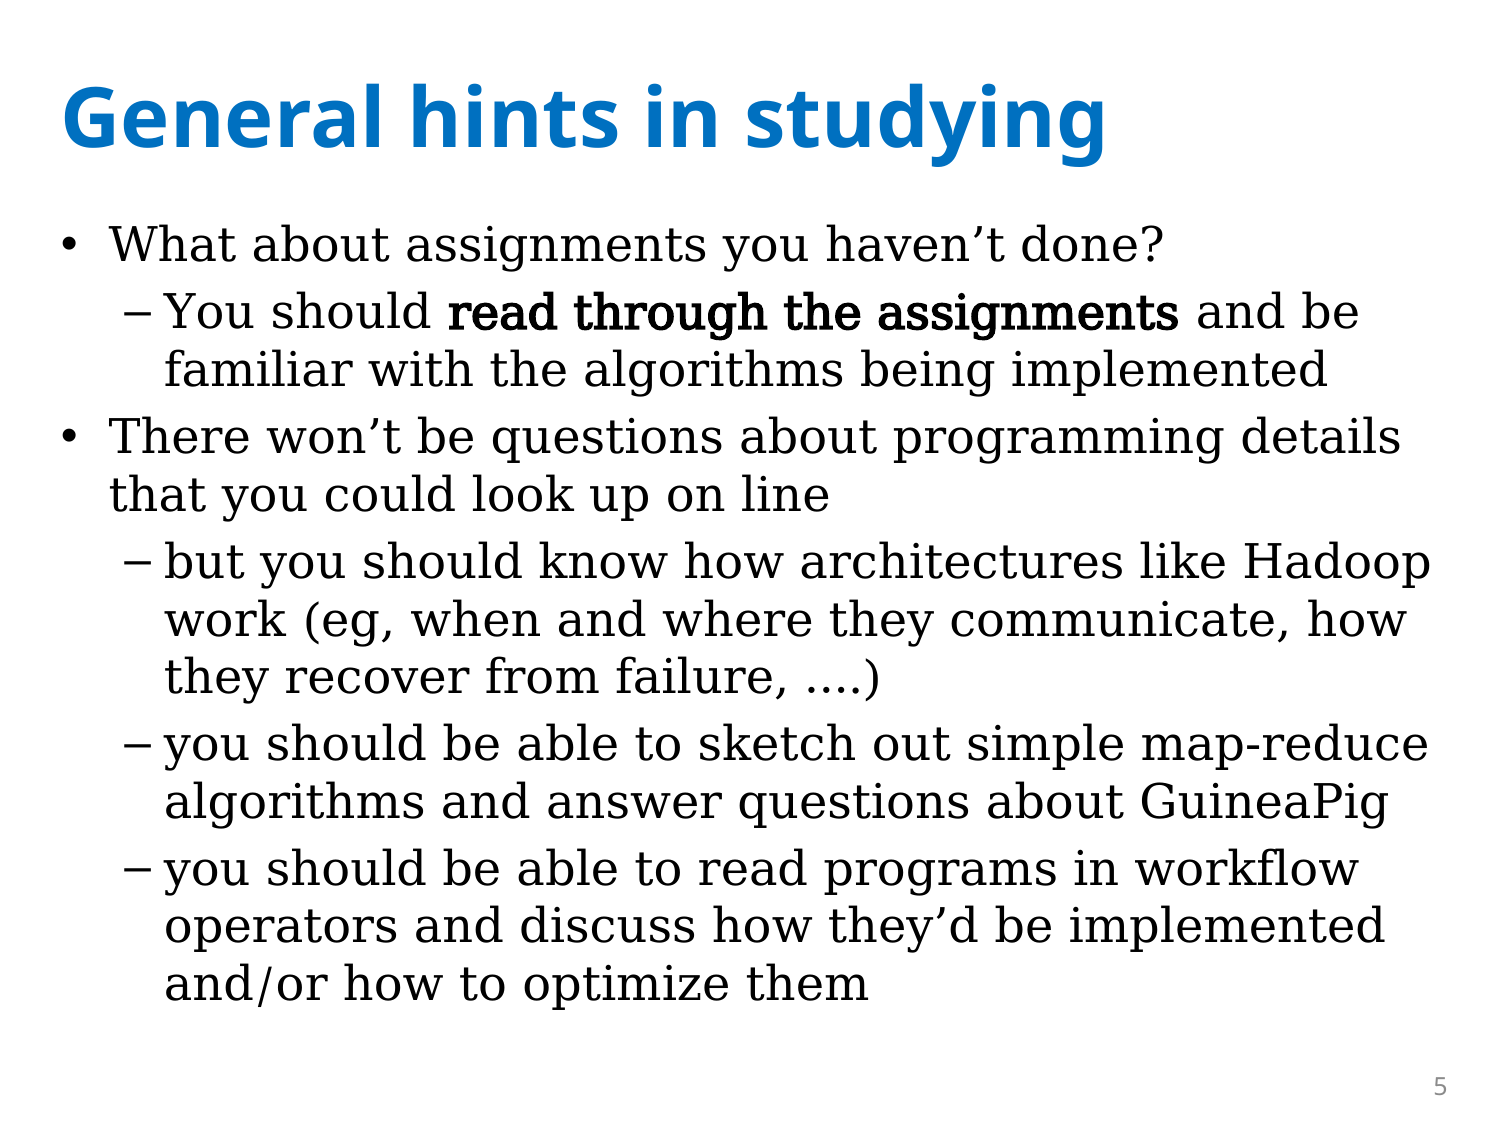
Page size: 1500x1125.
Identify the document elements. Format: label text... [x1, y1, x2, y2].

list What about assignments you haven’t done? You should read through the assignments and be familiar with the algorithms being implemented There won’t be questions about programming details that you could look up on line but you should know how architectures like Hadoop work (eg, when and where they communicate, how they recover from failure, ….) you should be able to sketch out simple map-reduce algorithms and answer questions about GuineaPig you should be able to read programs in workflow operators and discuss how they’d be implemented and/or how to optimize them [45, 206, 1465, 1043]
title General hints in studying [45, 47, 1465, 180]
slide_number 5 [1112, 1057, 1463, 1118]
